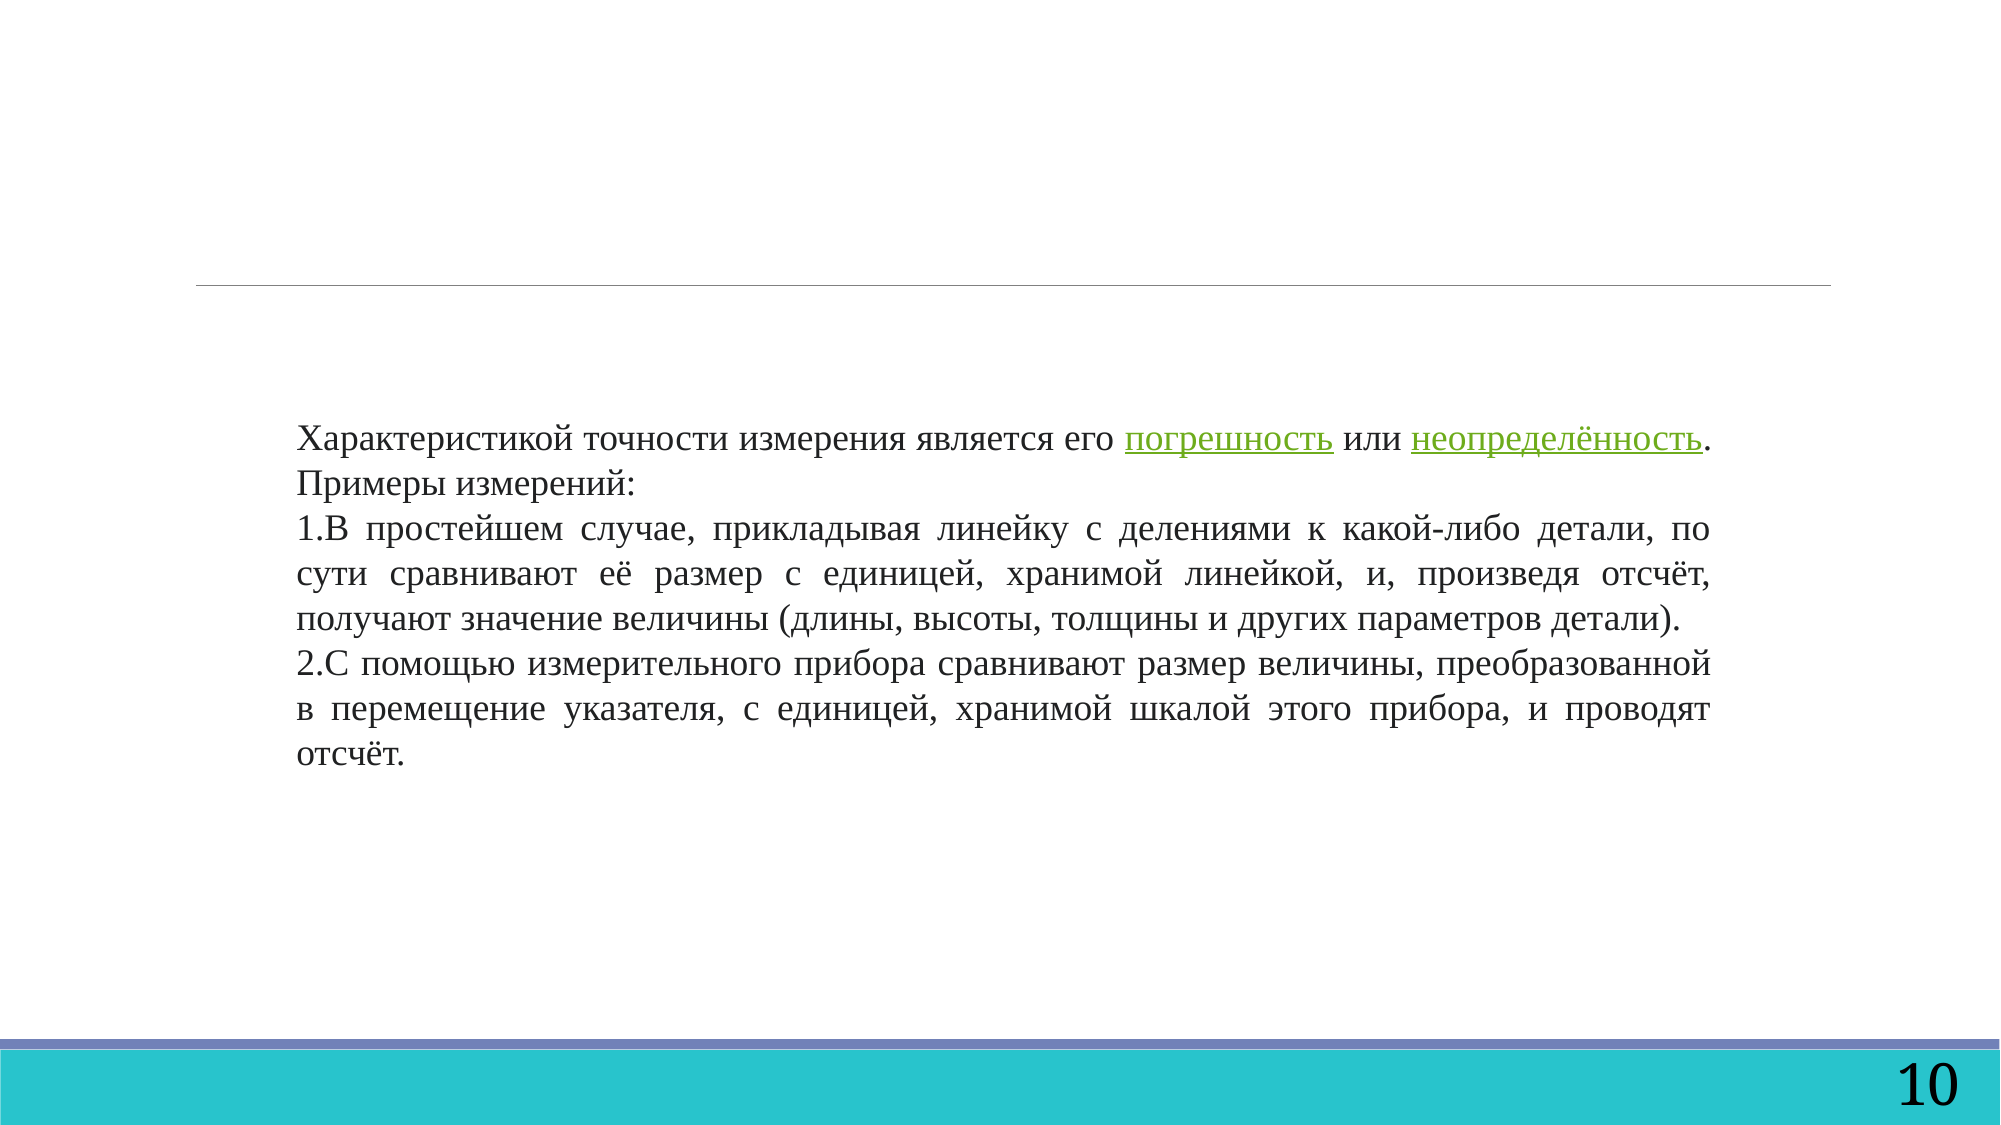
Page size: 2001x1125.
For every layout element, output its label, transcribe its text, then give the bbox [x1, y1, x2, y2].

text_box Характеристикой точности измерения является его погрешность или неопределённость. Примеры измерений: В простейшем случае, прикладывая линейку с делениями к какой-либо детали, по сути сравнивают её размер с единицей, хранимой линейкой, и, произведя отсчёт, получают значение величины (длины, высоты, толщины и других параметров детали). С помощью измерительного прибора сравнивают размер величины, преобразованной в перемещение указателя, с единицей, хранимой шкалой этого прибора, и проводят отсчёт. [281, 405, 1728, 780]
text_box 10 [1881, 1037, 1977, 1125]
